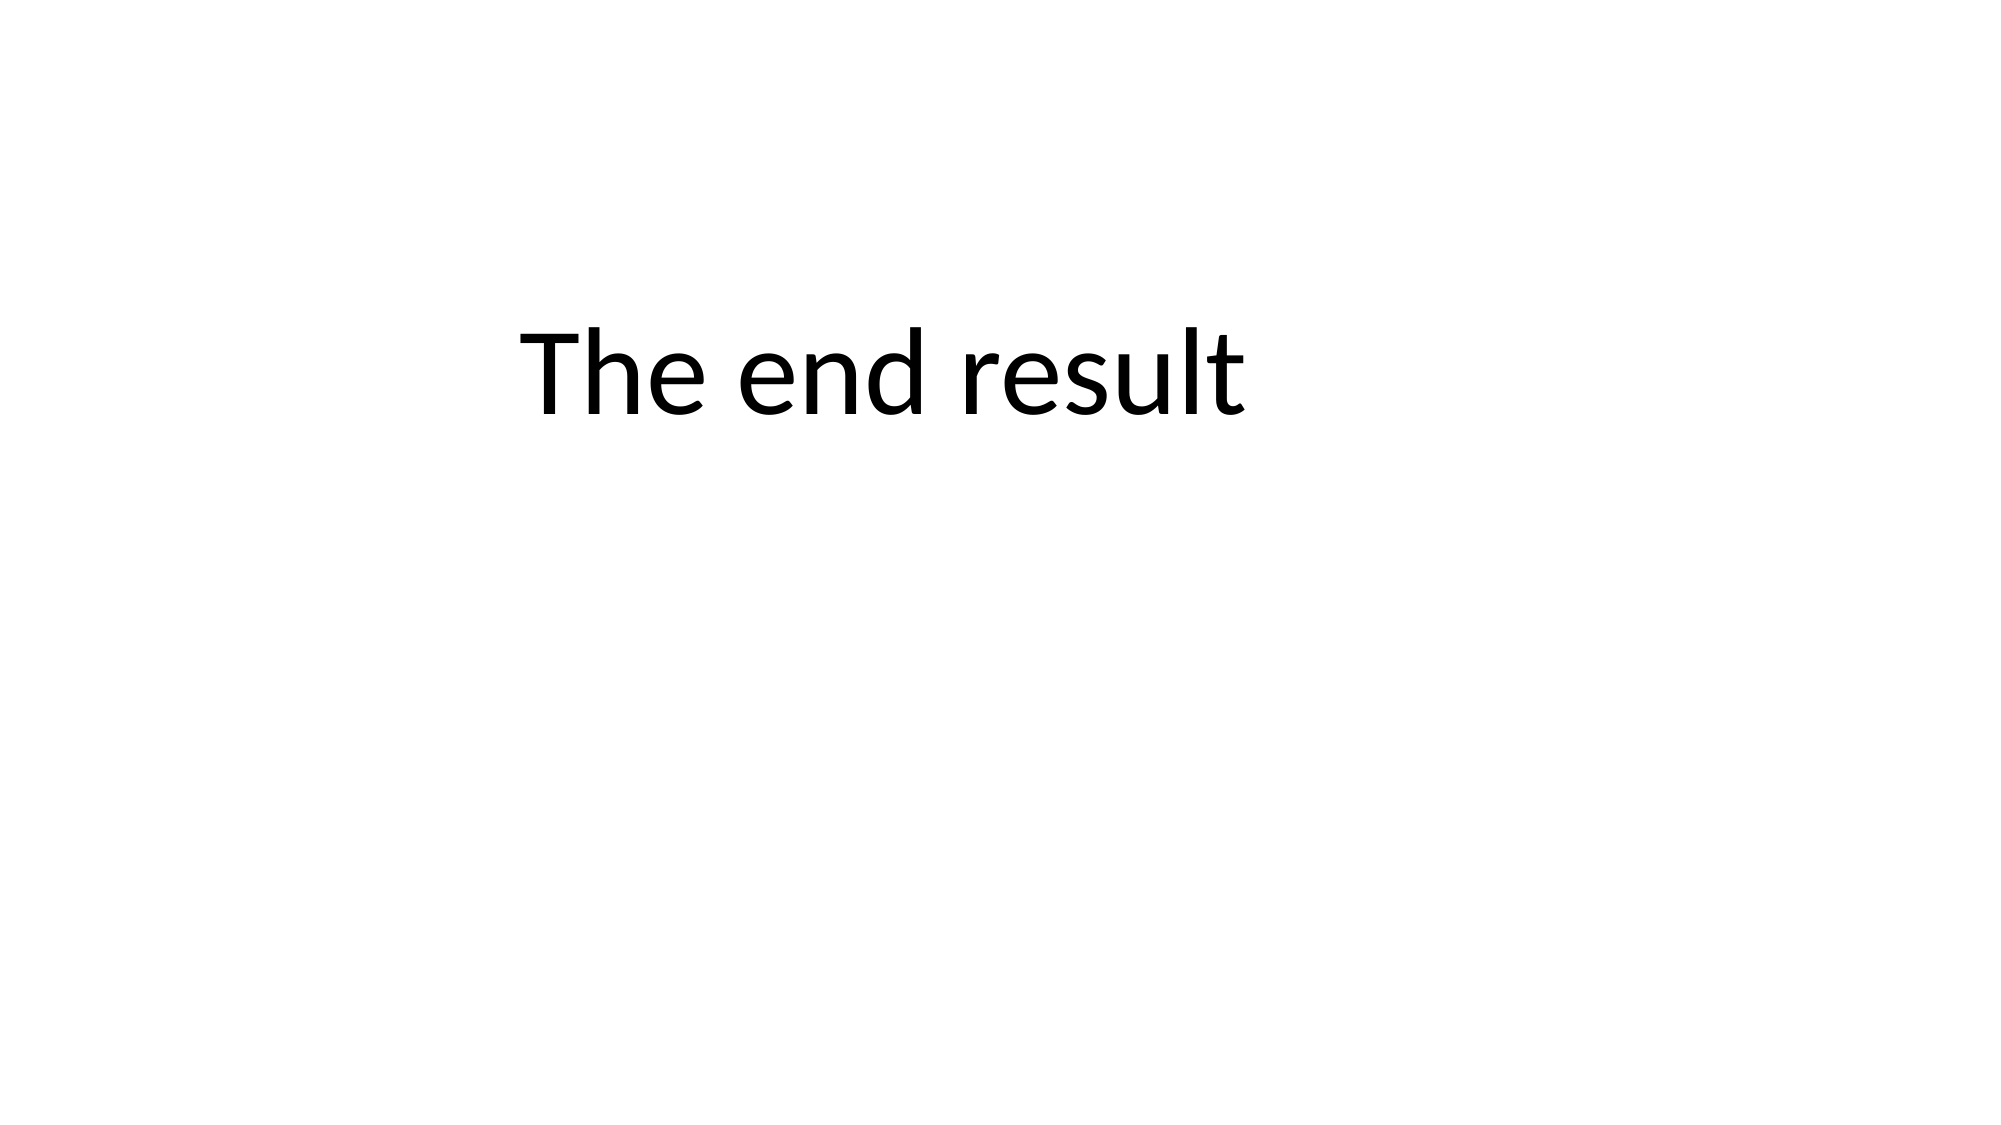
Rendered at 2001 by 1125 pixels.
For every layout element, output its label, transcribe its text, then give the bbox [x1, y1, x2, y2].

list The end result [137, 299, 1863, 1014]
